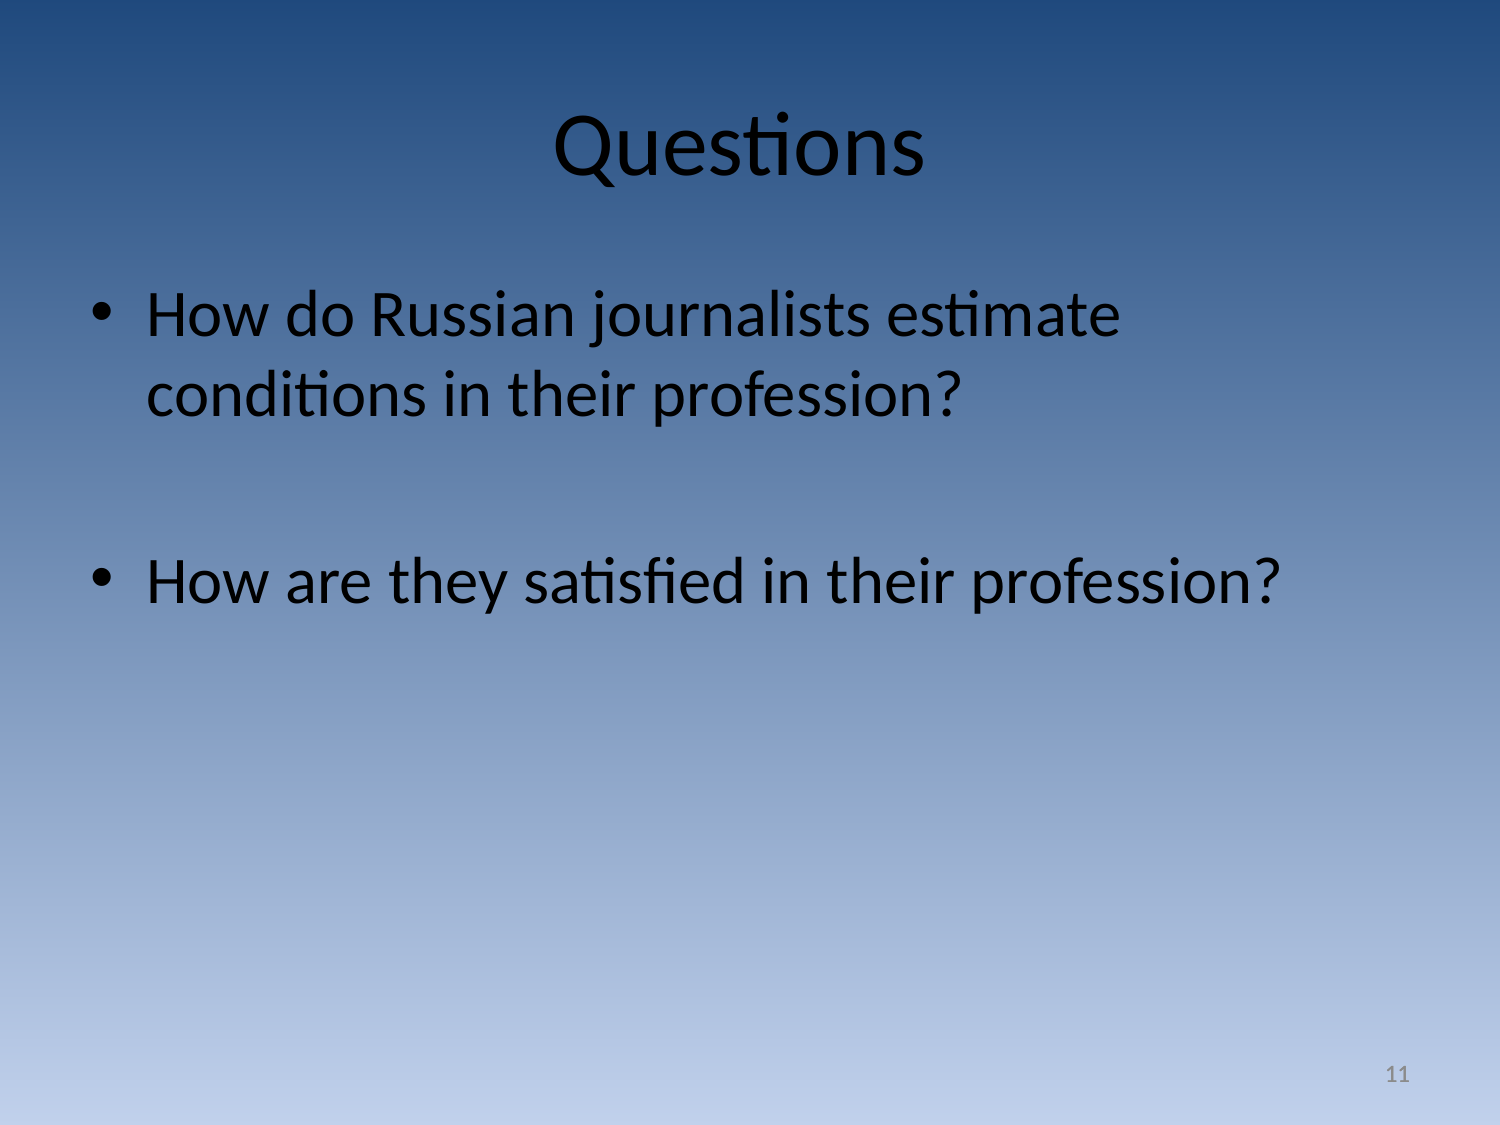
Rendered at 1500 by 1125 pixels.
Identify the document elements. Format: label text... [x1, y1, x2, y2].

list How do Russian journalists estimate conditions in their profession? How are they satisfied in their profession? [74, 262, 1426, 1006]
title Questions [74, 44, 1426, 233]
text_box 11 [1074, 1042, 1425, 1103]
